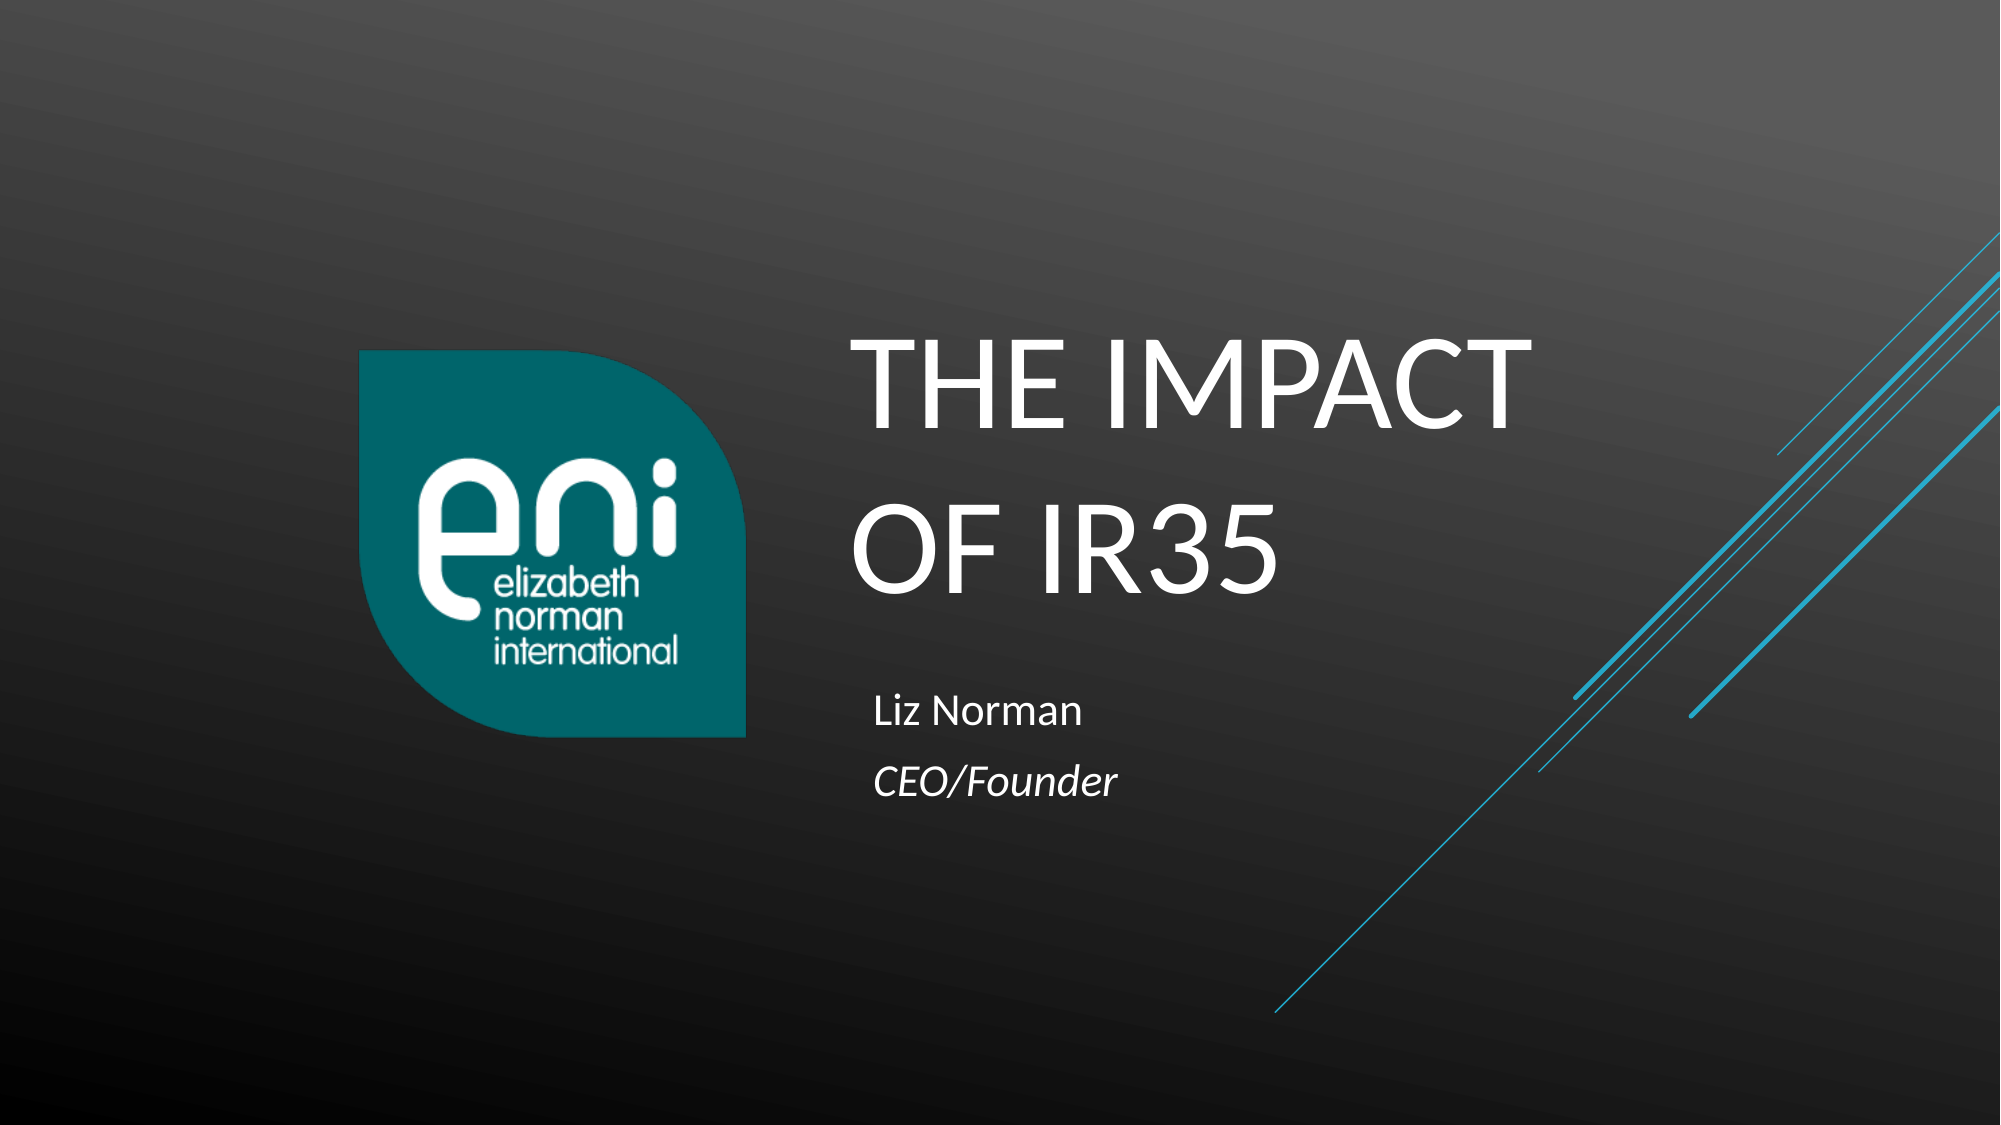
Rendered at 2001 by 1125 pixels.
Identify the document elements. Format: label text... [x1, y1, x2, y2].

text_box [0, 0, 2000, 1125]
title THE IMPACT OF IR35 [835, 273, 1274, 629]
subtitle Liz Norman CEO/Founder [858, 678, 1274, 852]
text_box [1274, 232, 2000, 1013]
picture [316, 303, 788, 772]
